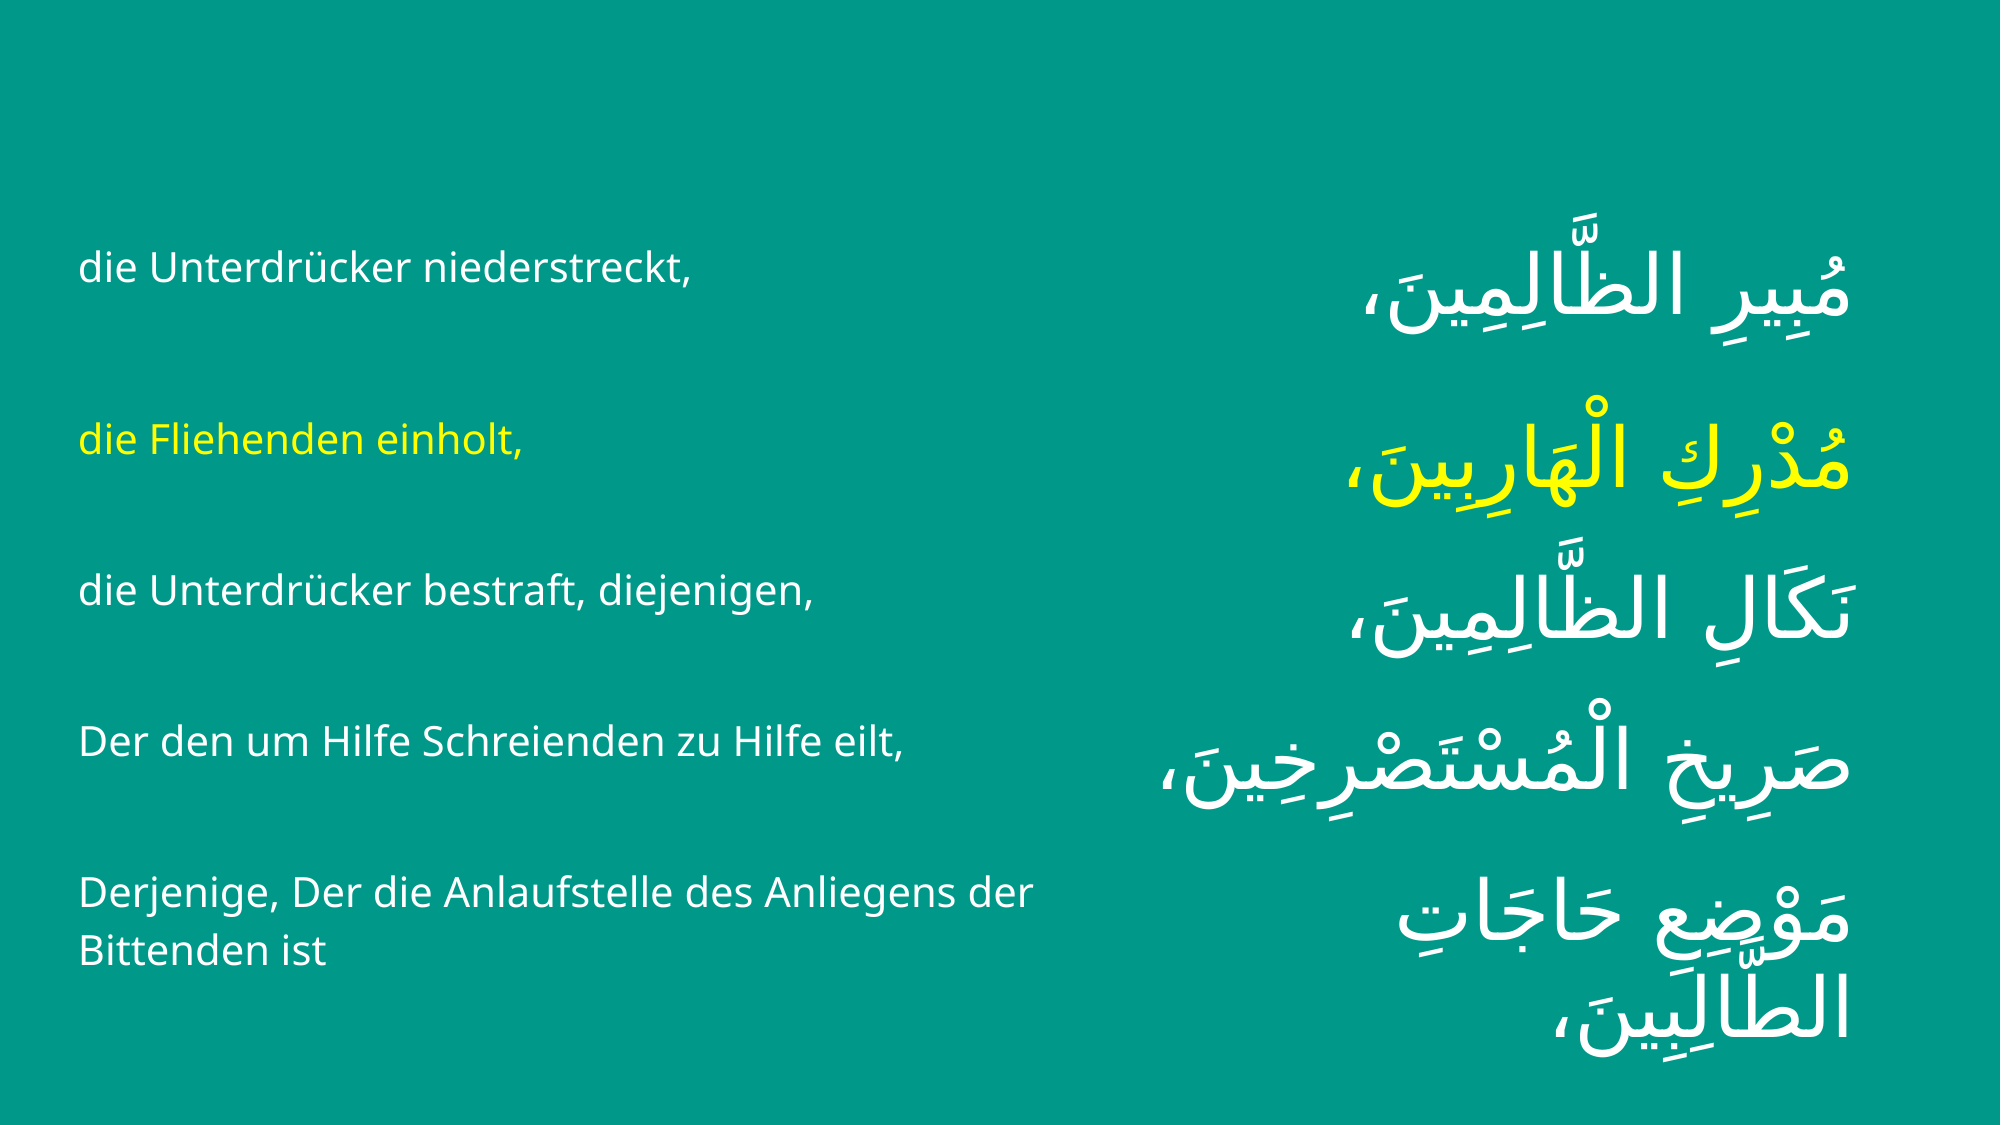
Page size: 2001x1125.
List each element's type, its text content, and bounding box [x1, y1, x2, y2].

table_cell Der den um Hilfe Schreienden zu Hilfe eilt, [77, 711, 1072, 862]
table_cell صَرِيخِ الْمُسْتَصْرِخِينَ، [1072, 711, 1857, 862]
table_cell Derjenige, Der die Anlaufstelle des Anliegens der Bittenden ist [77, 862, 1072, 1058]
table_cell die Fliehenden einholt, [77, 408, 1072, 560]
table_cell مُدْرِكِ الْهَارِبِينَ، [1072, 408, 1857, 560]
table_cell مَوْضِعِ حَاجَاتِ الطَّالِبِينَ، [1072, 862, 1857, 1058]
table_header مُبِيرِ الظَّالِمِينَ، [1072, 236, 1857, 408]
table_cell die Unterdrücker bestraft, diejenigen, [77, 560, 1072, 711]
table_cell نَكَالِ الظَّالِمِينَ، [1072, 560, 1857, 711]
table_header die Unterdrücker niederstreckt, [77, 236, 1072, 408]
